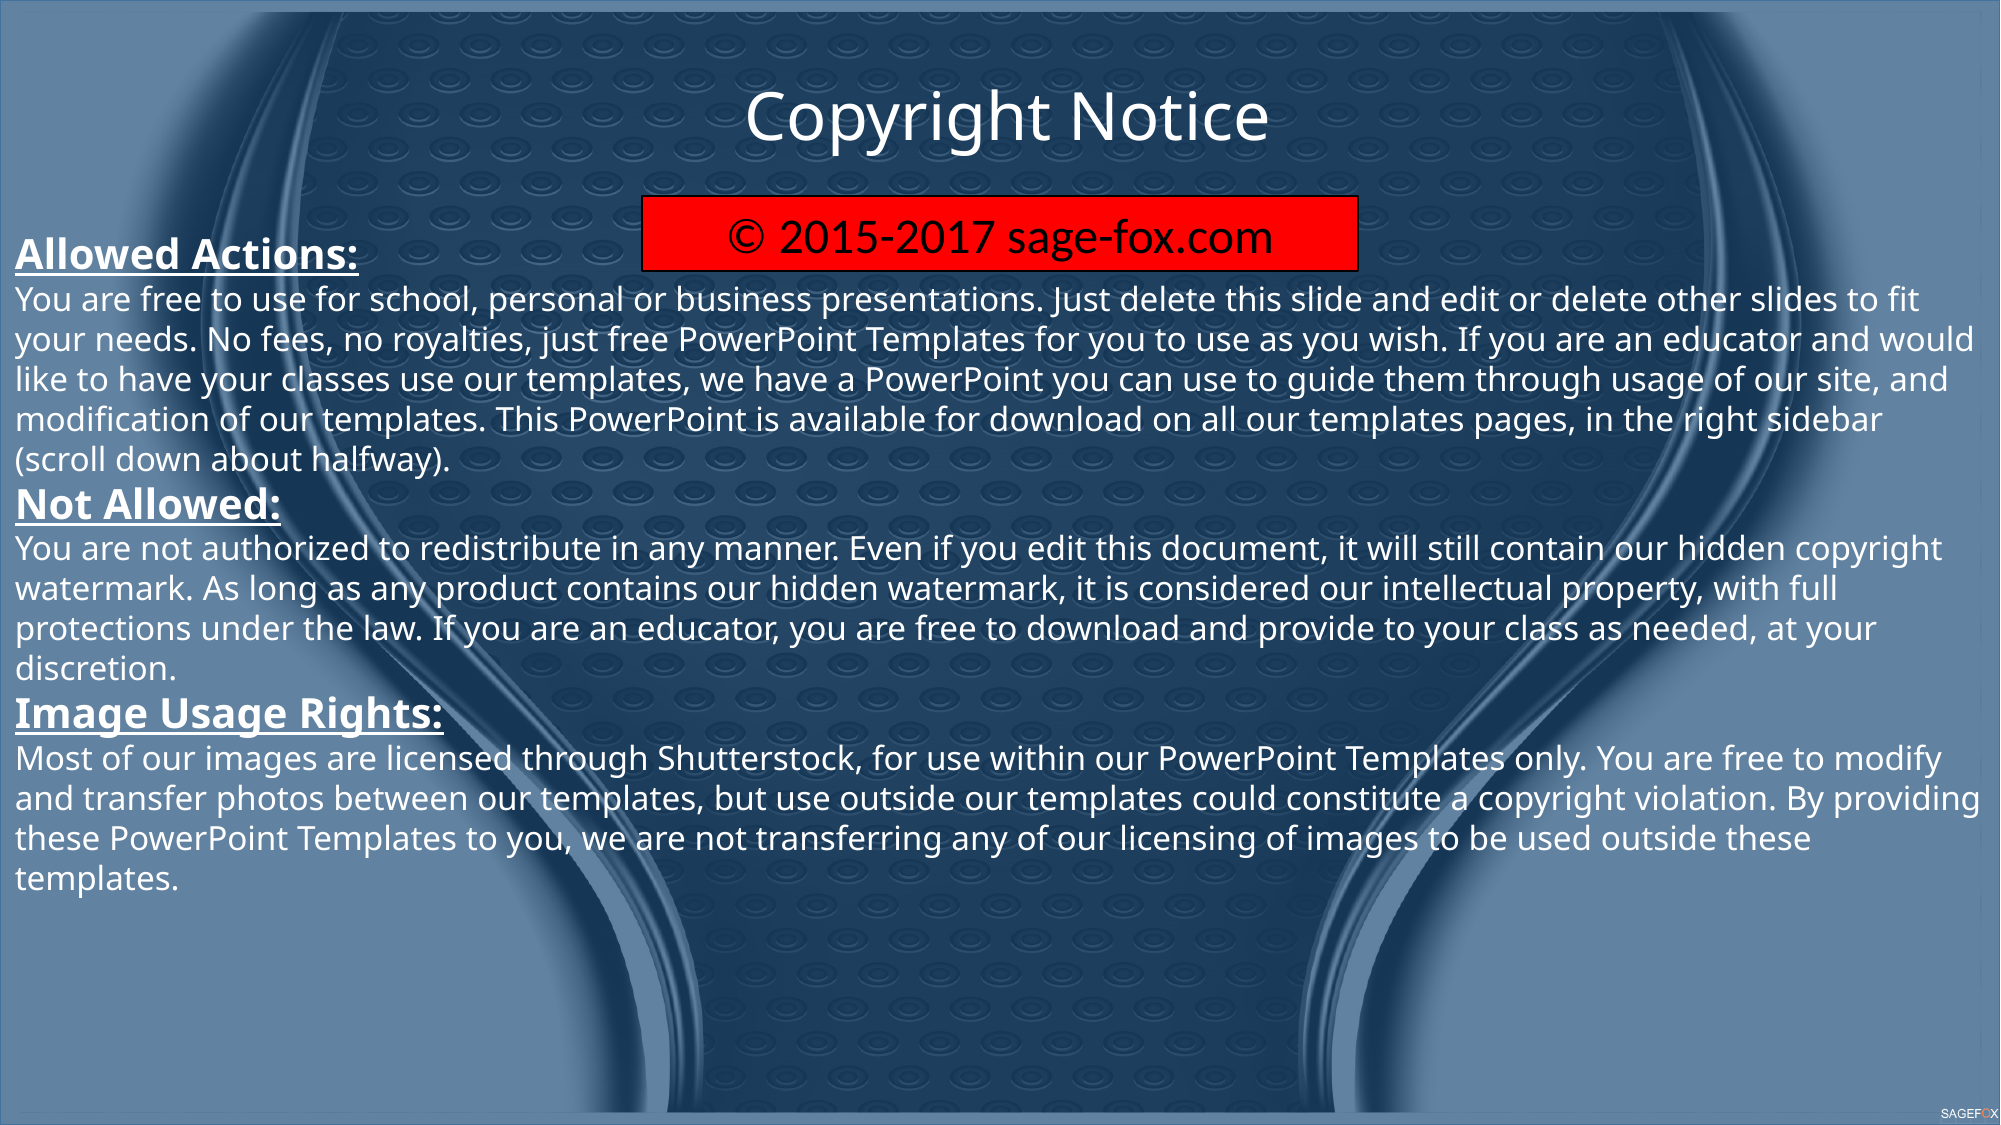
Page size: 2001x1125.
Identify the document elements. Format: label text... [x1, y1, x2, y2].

text_box © 2015-2017 sage-fox.com [641, 196, 1358, 272]
title Copyright Notice [493, 60, 1524, 178]
text_box Allowed Actions: You are free to use for school, personal or business presentations. Just delete this slide and edit or delete other slides to fit your needs. No fees, no royalties, just free PowerPoint Templates for you to use as you wish. If you are an educator and would like to have your classes use our templates, we have a PowerPoint you can use to guide them through usage of our site, and modification of our templates. This PowerPoint is available for download on all our templates pages, in the right sidebar (scroll down about halfway). Not Allowed: You are not authorized to redistribute in any manner. Even if you edit this document, it will still contain our hidden copyright watermark. As long as any product contains our hidden watermark, it is considered our intellectual property, with full protections under the law. If you are an educator, you are free to download and provide to your class as needed, at your discretion. Image Usage Rights: Most of our images are licensed through Shutterstock, for use within our PowerPoint Templates only. You are free to modify and transfer photos between our templates, but use outside our templates could constitute a copyright violation. By providing these PowerPoint Templates to you, we are not transferring any of our licensing of images to be used outside these templates. [0, 0, 2000, 1125]
